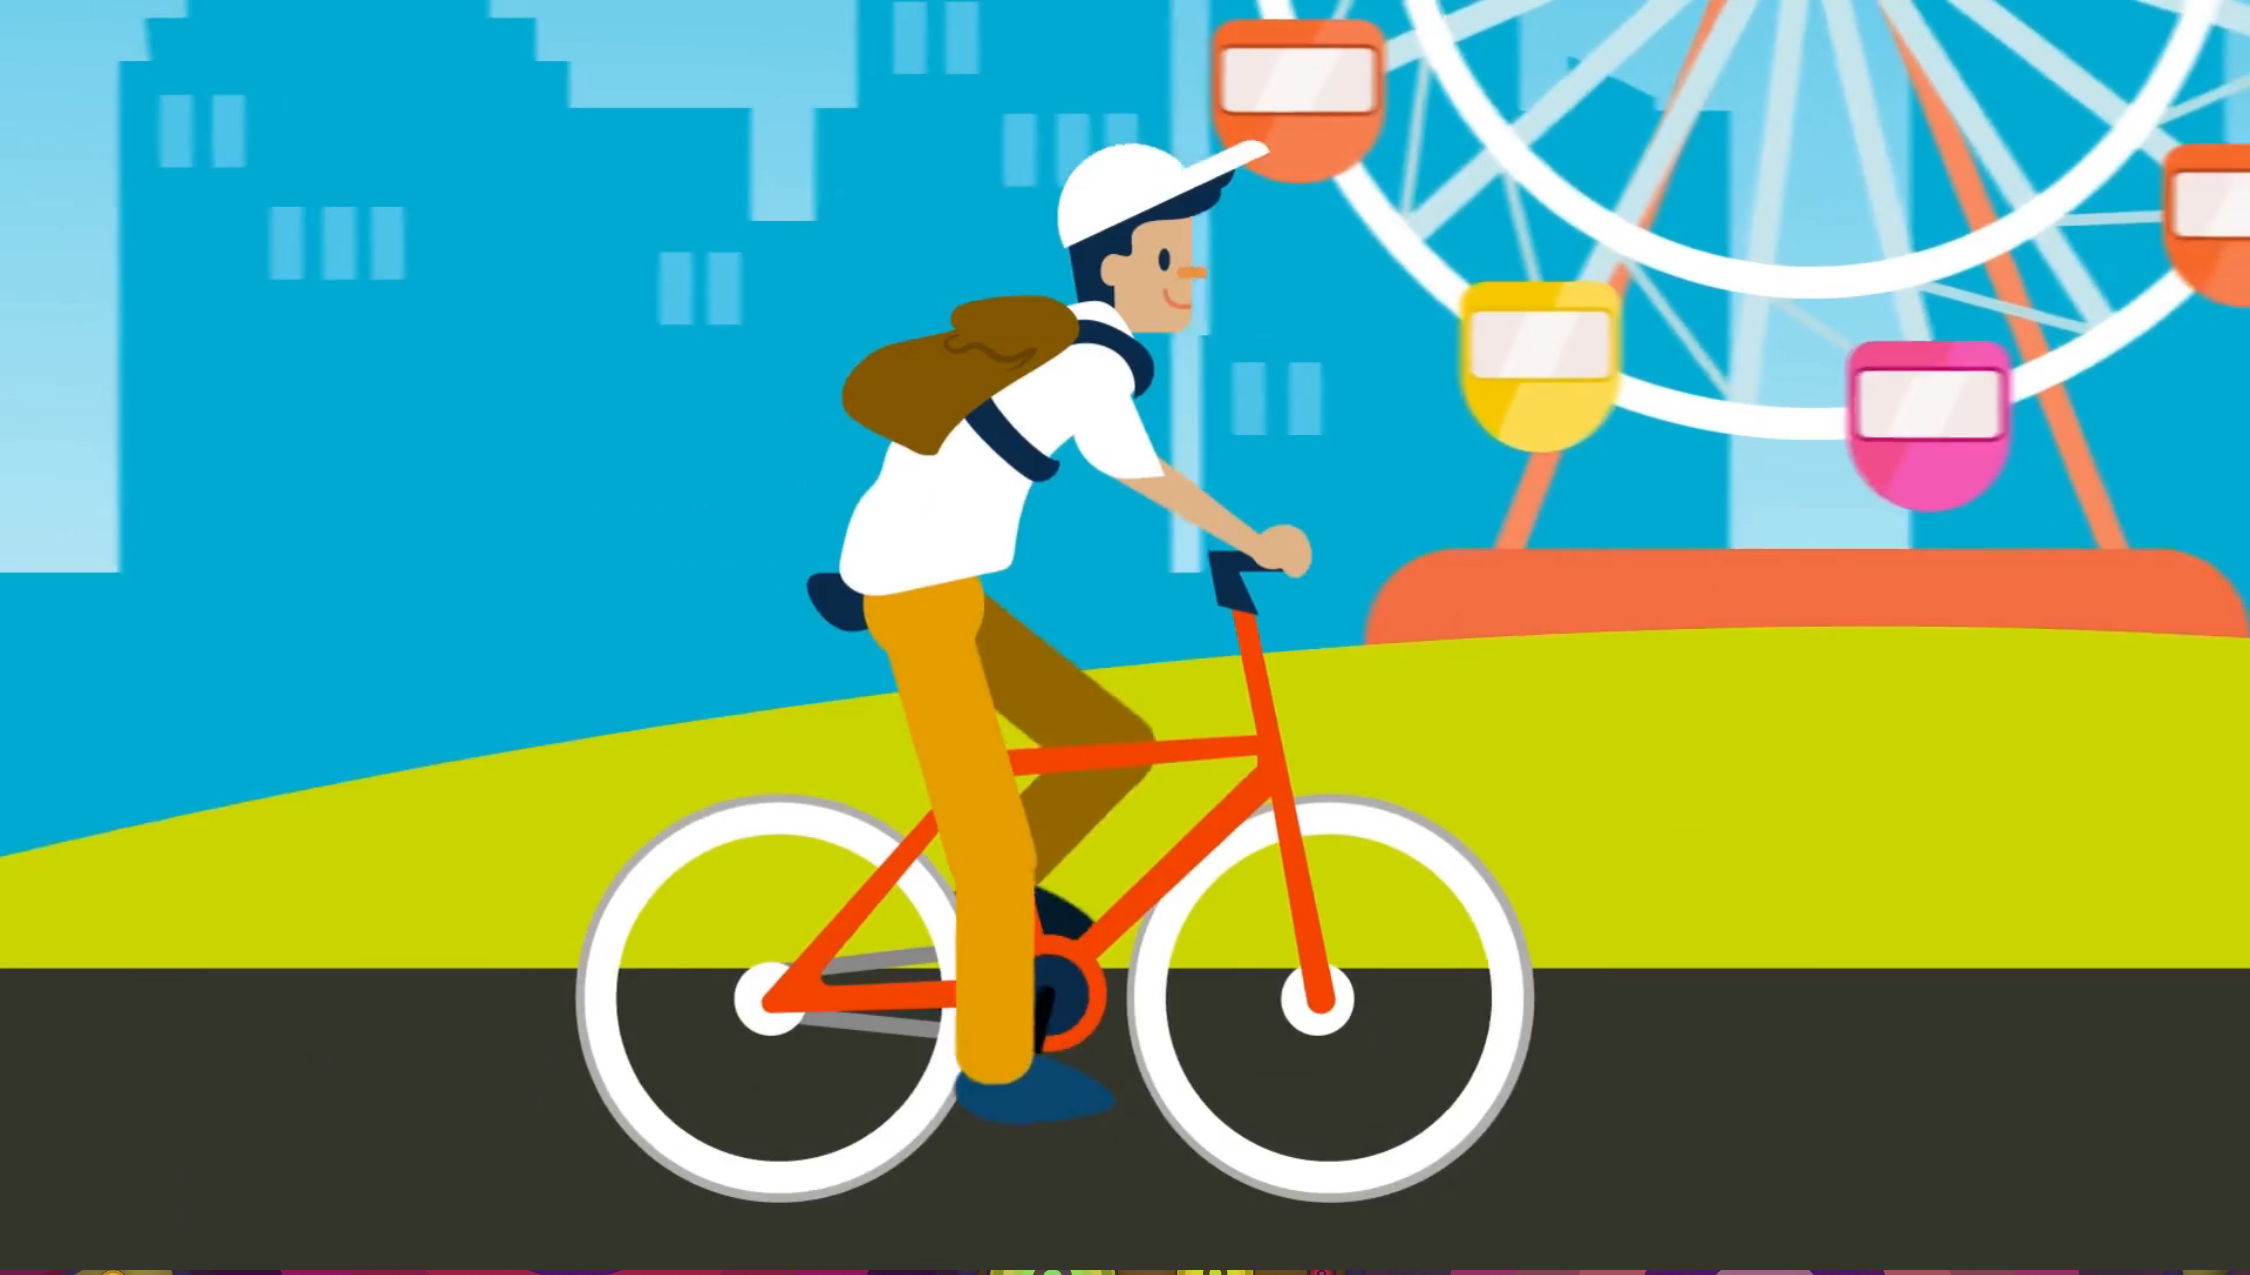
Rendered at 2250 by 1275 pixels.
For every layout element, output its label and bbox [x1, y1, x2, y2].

picture [0, 1271, 2250, 1275]
text_box [0, 0, 2250, 1271]
